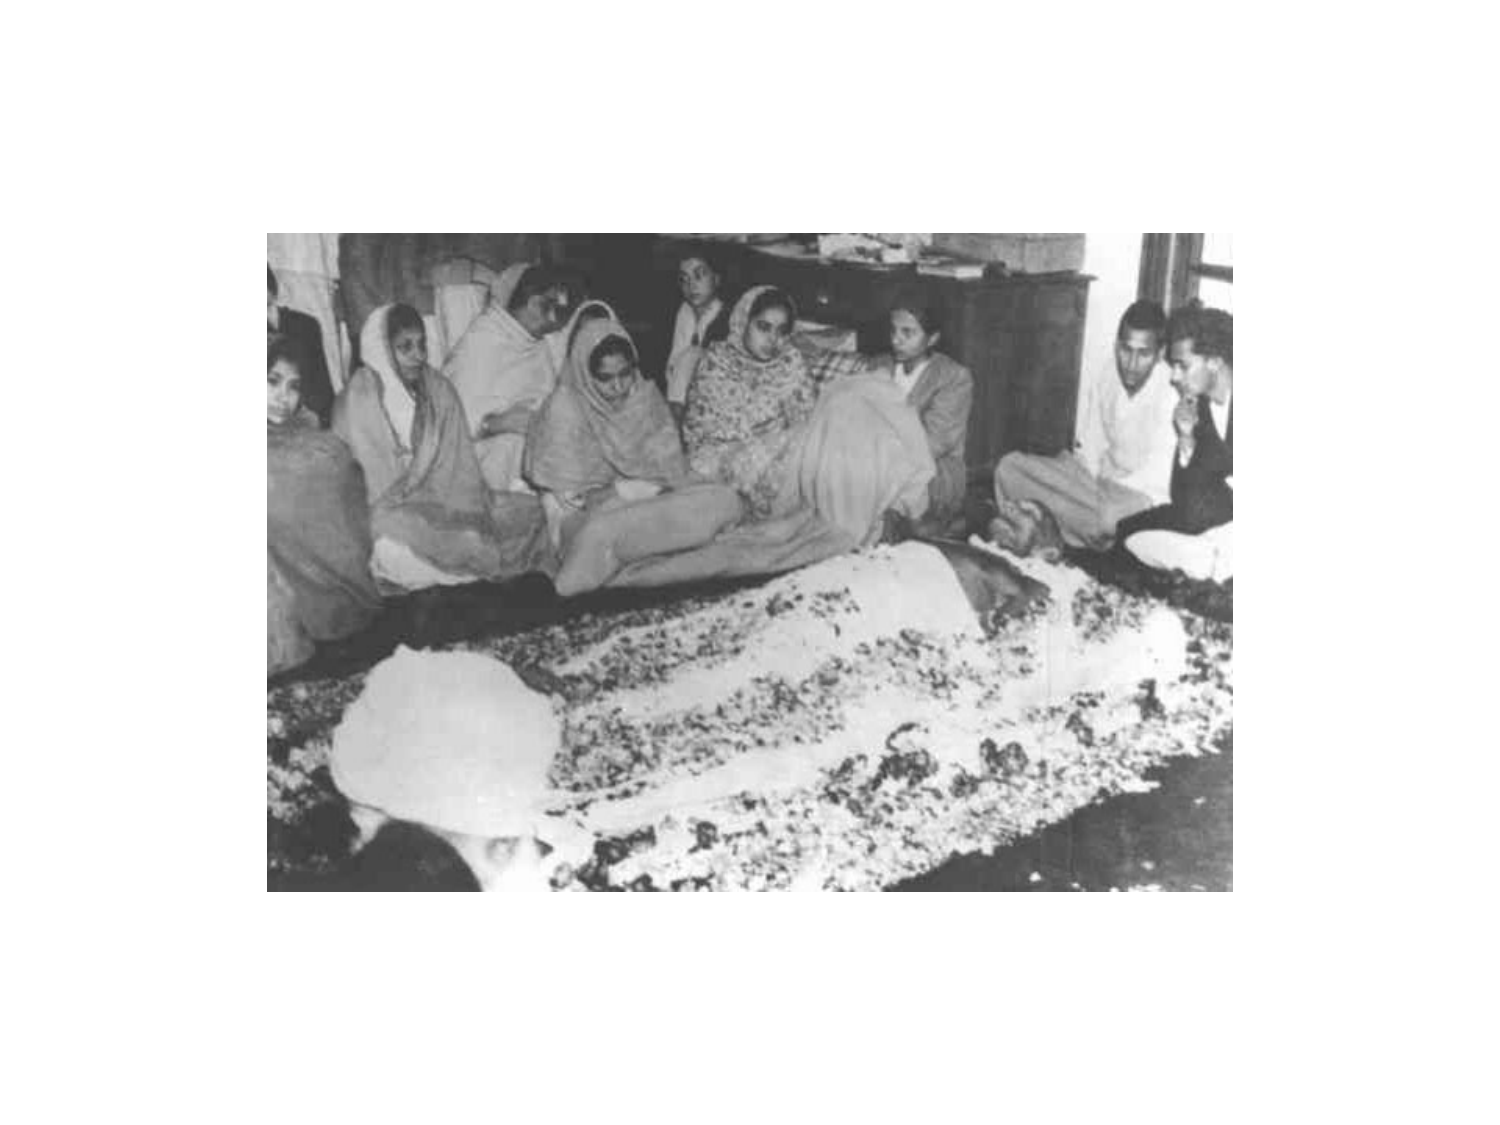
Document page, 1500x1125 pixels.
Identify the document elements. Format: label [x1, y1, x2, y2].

picture [266, 233, 1233, 892]
